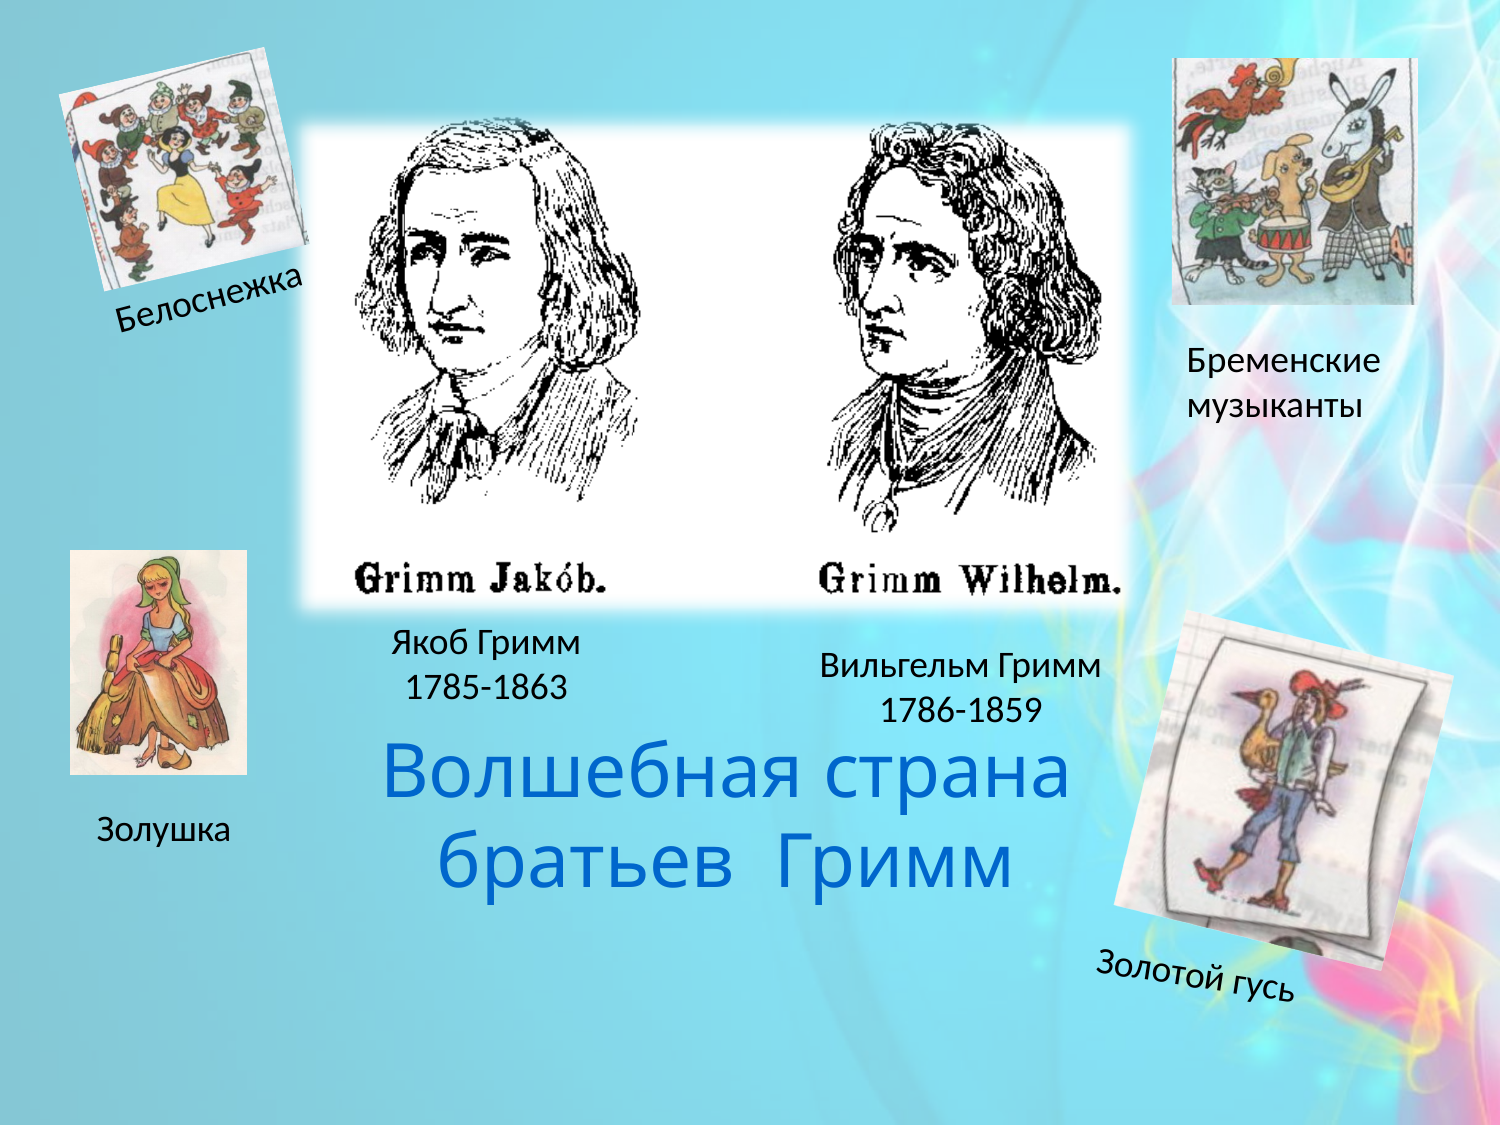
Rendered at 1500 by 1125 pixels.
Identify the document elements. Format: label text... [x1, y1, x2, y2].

picture [59, 47, 1149, 629]
text_box Волшебная страна братьев Гримм [351, 714, 1102, 910]
picture [70, 550, 247, 775]
text_box Белоснежка [93, 279, 275, 352]
picture [1115, 611, 1453, 970]
picture [1171, 58, 1419, 305]
text_box Вильгельм Гримм 1786-1859 [785, 637, 1137, 738]
text_box Якоб Гримм 1785-1863 [376, 637, 596, 715]
text_box Бременские музыканты [1171, 328, 1454, 433]
text_box Золушка [81, 796, 305, 857]
text_box Золотой гусь [1078, 925, 1389, 1032]
